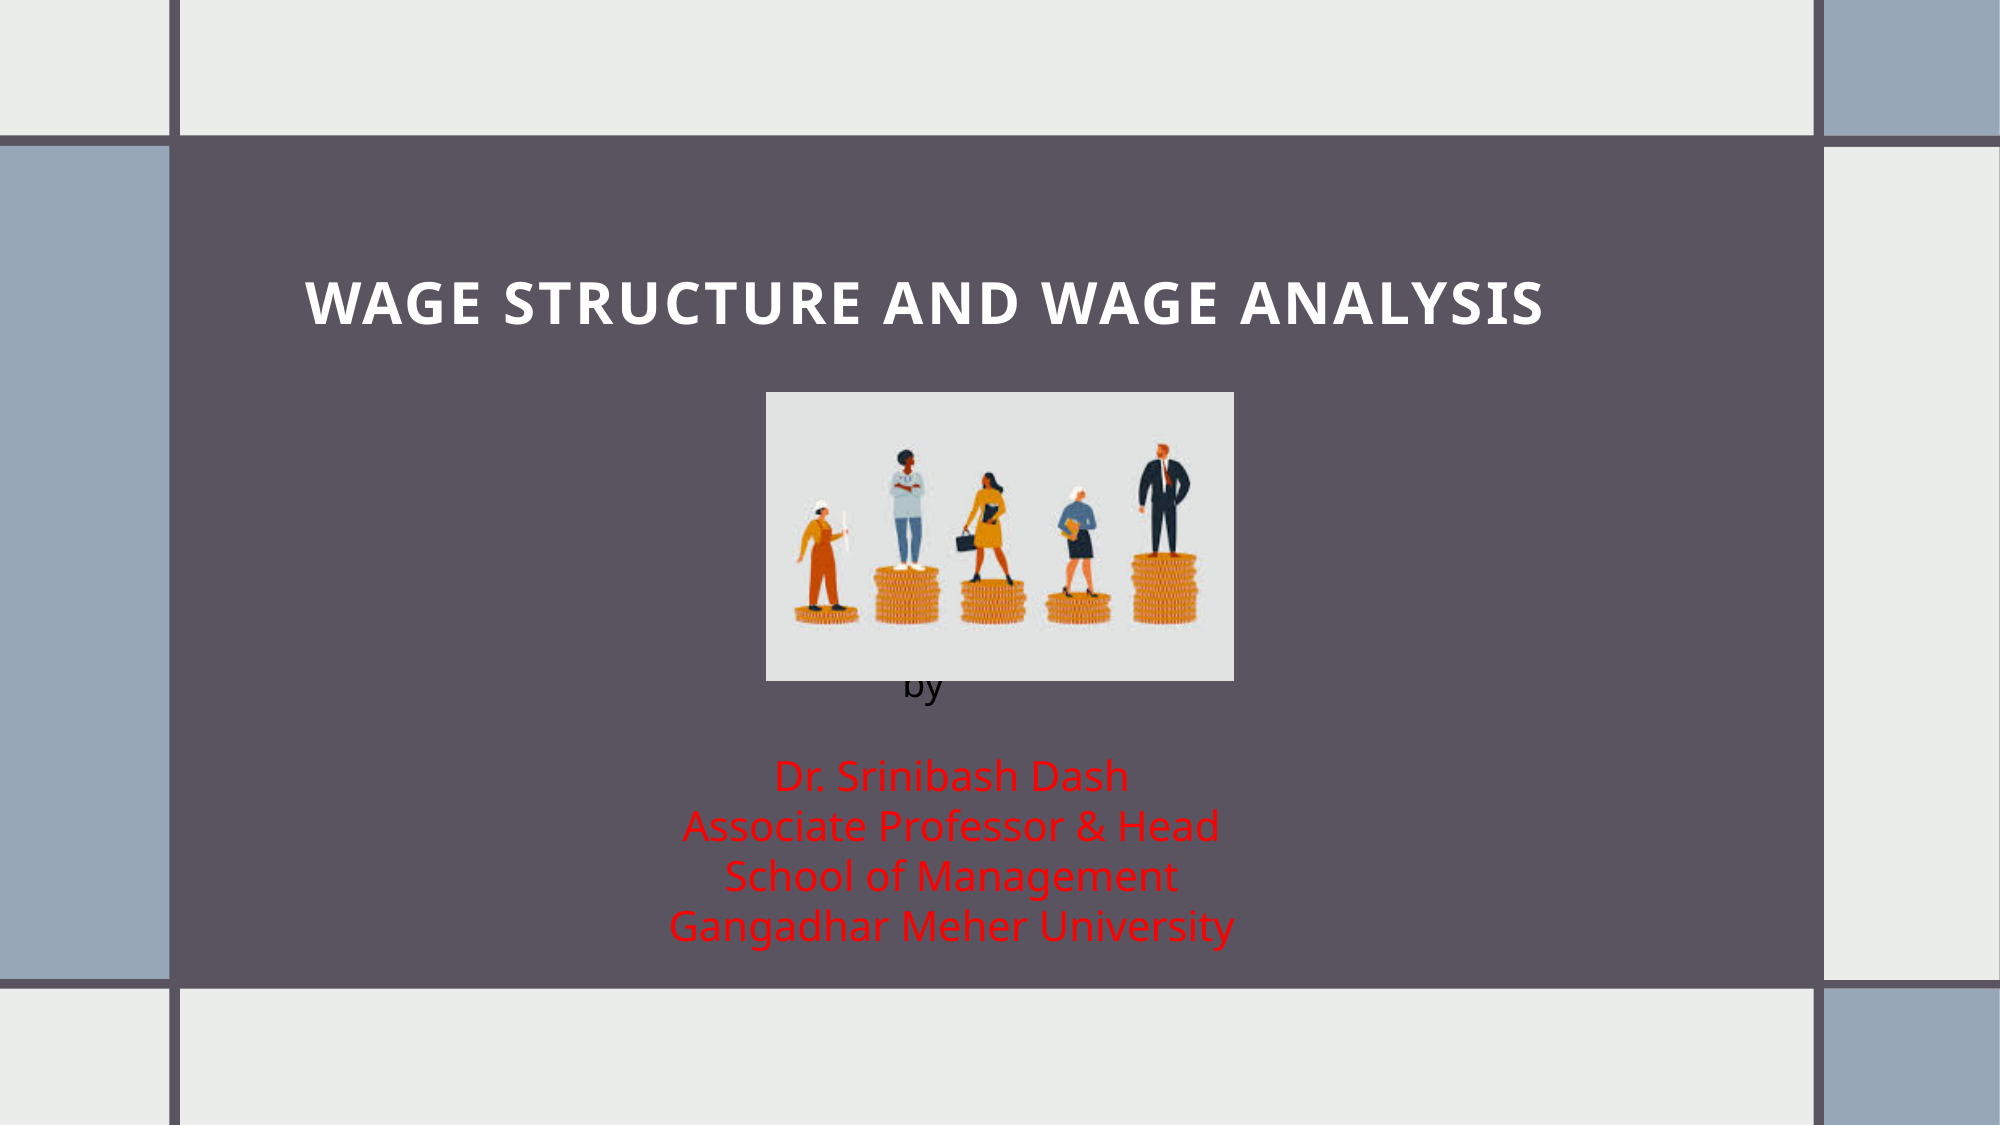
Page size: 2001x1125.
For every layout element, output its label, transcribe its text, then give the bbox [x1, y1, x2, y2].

title Wage Structure and Wage Analysis [287, 87, 1870, 584]
text_box by Dr. Srinibash Dash Associate Professor & Head School of Management Gangadhar Meher University [653, 652, 1250, 1003]
picture [766, 391, 1234, 681]
